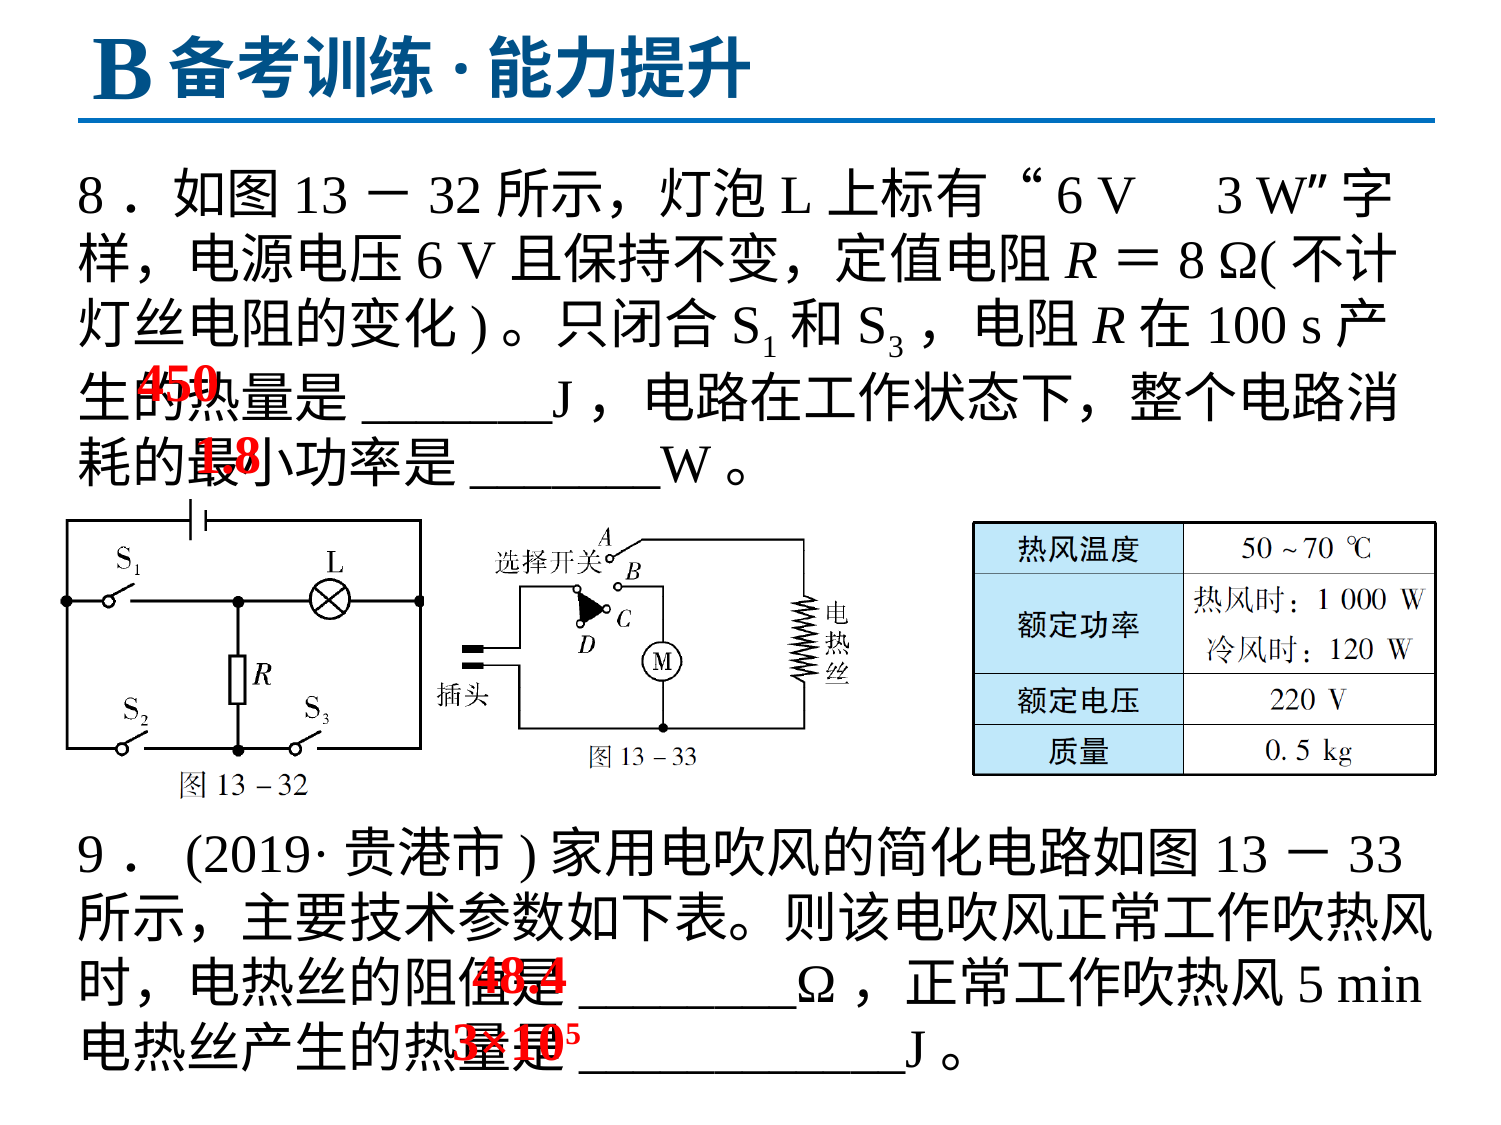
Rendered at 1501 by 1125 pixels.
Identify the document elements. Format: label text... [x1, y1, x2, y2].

text_box 1.8 [179, 412, 278, 493]
text_box 48.4 [458, 932, 584, 999]
text_box 8．如图13－32所示，灯泡L上标有“6 V 3 W”字样，电源电压6 V且保持不变，定值电阻R＝8 Ω(不计灯丝电阻的变化)。只闭合S1和S3，电阻R在100 s产生的热量是_______J，电路在工作状态下，整个电路消耗的最小功率是_______W。 9．(2019·贵港市)家用电吹风的简化电路如图13－33所示，主要技术参数如下表。则该电吹风正常工作吹热风时，电热丝的阻值是________Ω，正常工作吹热风5 min电热丝产生的热量是____________J。 [77, 786, 1436, 1086]
picture [51, 497, 1459, 802]
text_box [77, 0, 1436, 126]
text_box 8．如图13－32所示，灯泡L上标有“6 V 3 W”字样，电源电压6 V且保持不变，定值电阻R＝8 Ω(不计灯丝电阻的变化)。只闭合S1和S3，电阻R在100 s产生的热量是_______J，电路在工作状态下，整个电路消耗的最小功率是_______W。 9．(2019·贵港市)家用电吹风的简化电路如图13－33所示，主要技术参数如下表。则该电吹风正常工作吹热风时，电热丝的阻值是________Ω，正常工作吹热风5 min电热丝产生的热量是____________J。 [77, 152, 1436, 513]
text_box 450 [123, 339, 235, 420]
text_box 3×105 [437, 999, 597, 1079]
